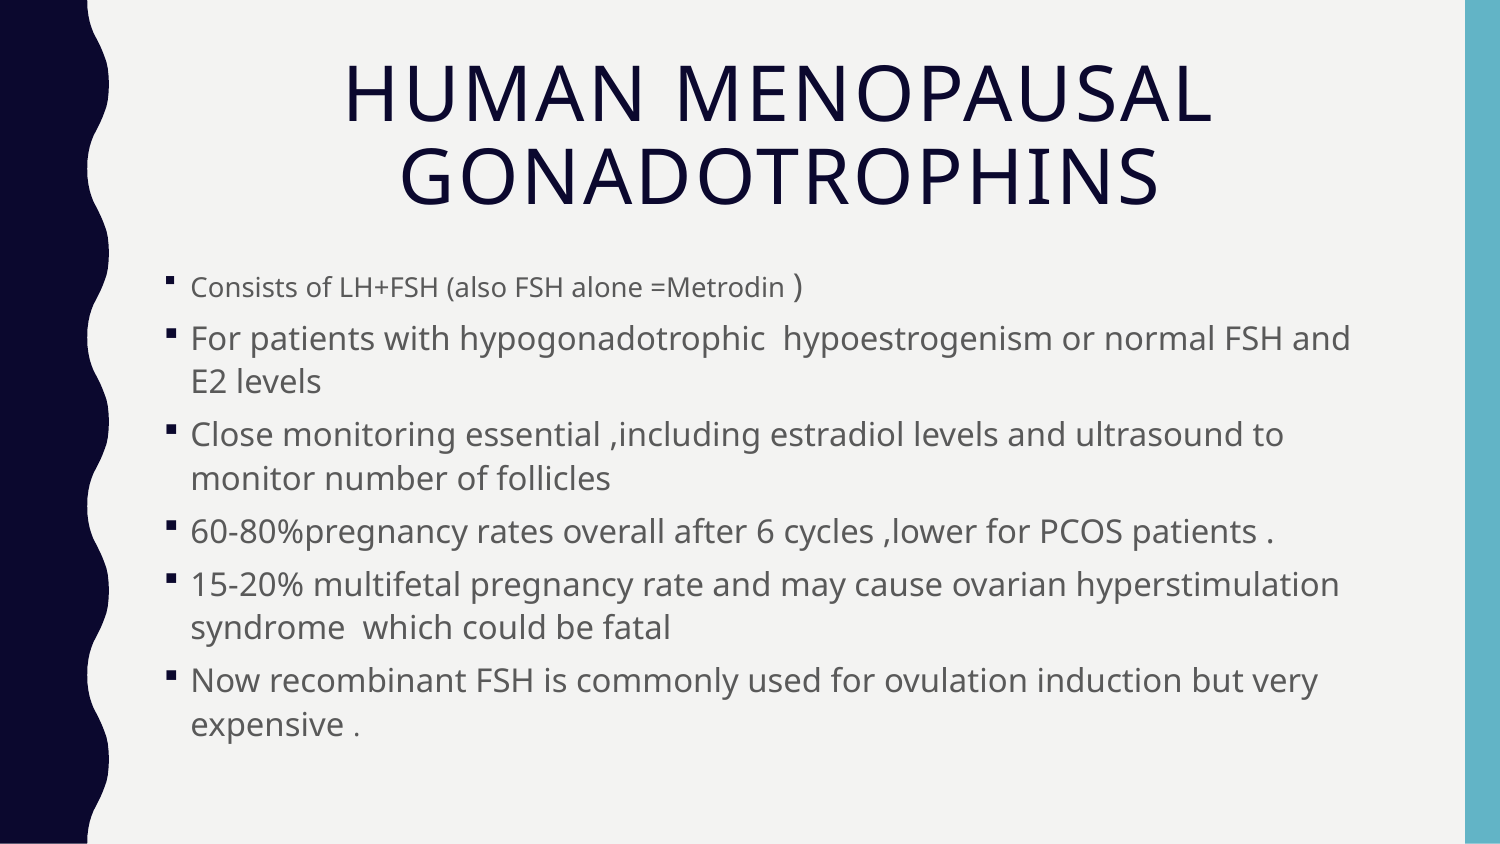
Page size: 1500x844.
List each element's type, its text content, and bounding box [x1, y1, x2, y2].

list Consists of LH+FSH (also FSH alone =Metrodin ) For patients with hypogonadotrophic hypoestrogenism or normal FSH and E2 levels Close monitoring essential ,including estradiol levels and ultrasound to monitor number of follicles 60-80%pregnancy rates overall after 6 cycles ,lower for PCOS patients . 15-20% multifetal pregnancy rate and may cause ovarian hyperstimulation syndrome which could be fatal Now recombinant FSH is commonly used for ovulation induction but very expensive . [148, 253, 1401, 755]
title HUMAN MENOPAUSAL GONADOTROPHINS [154, 47, 1407, 231]
